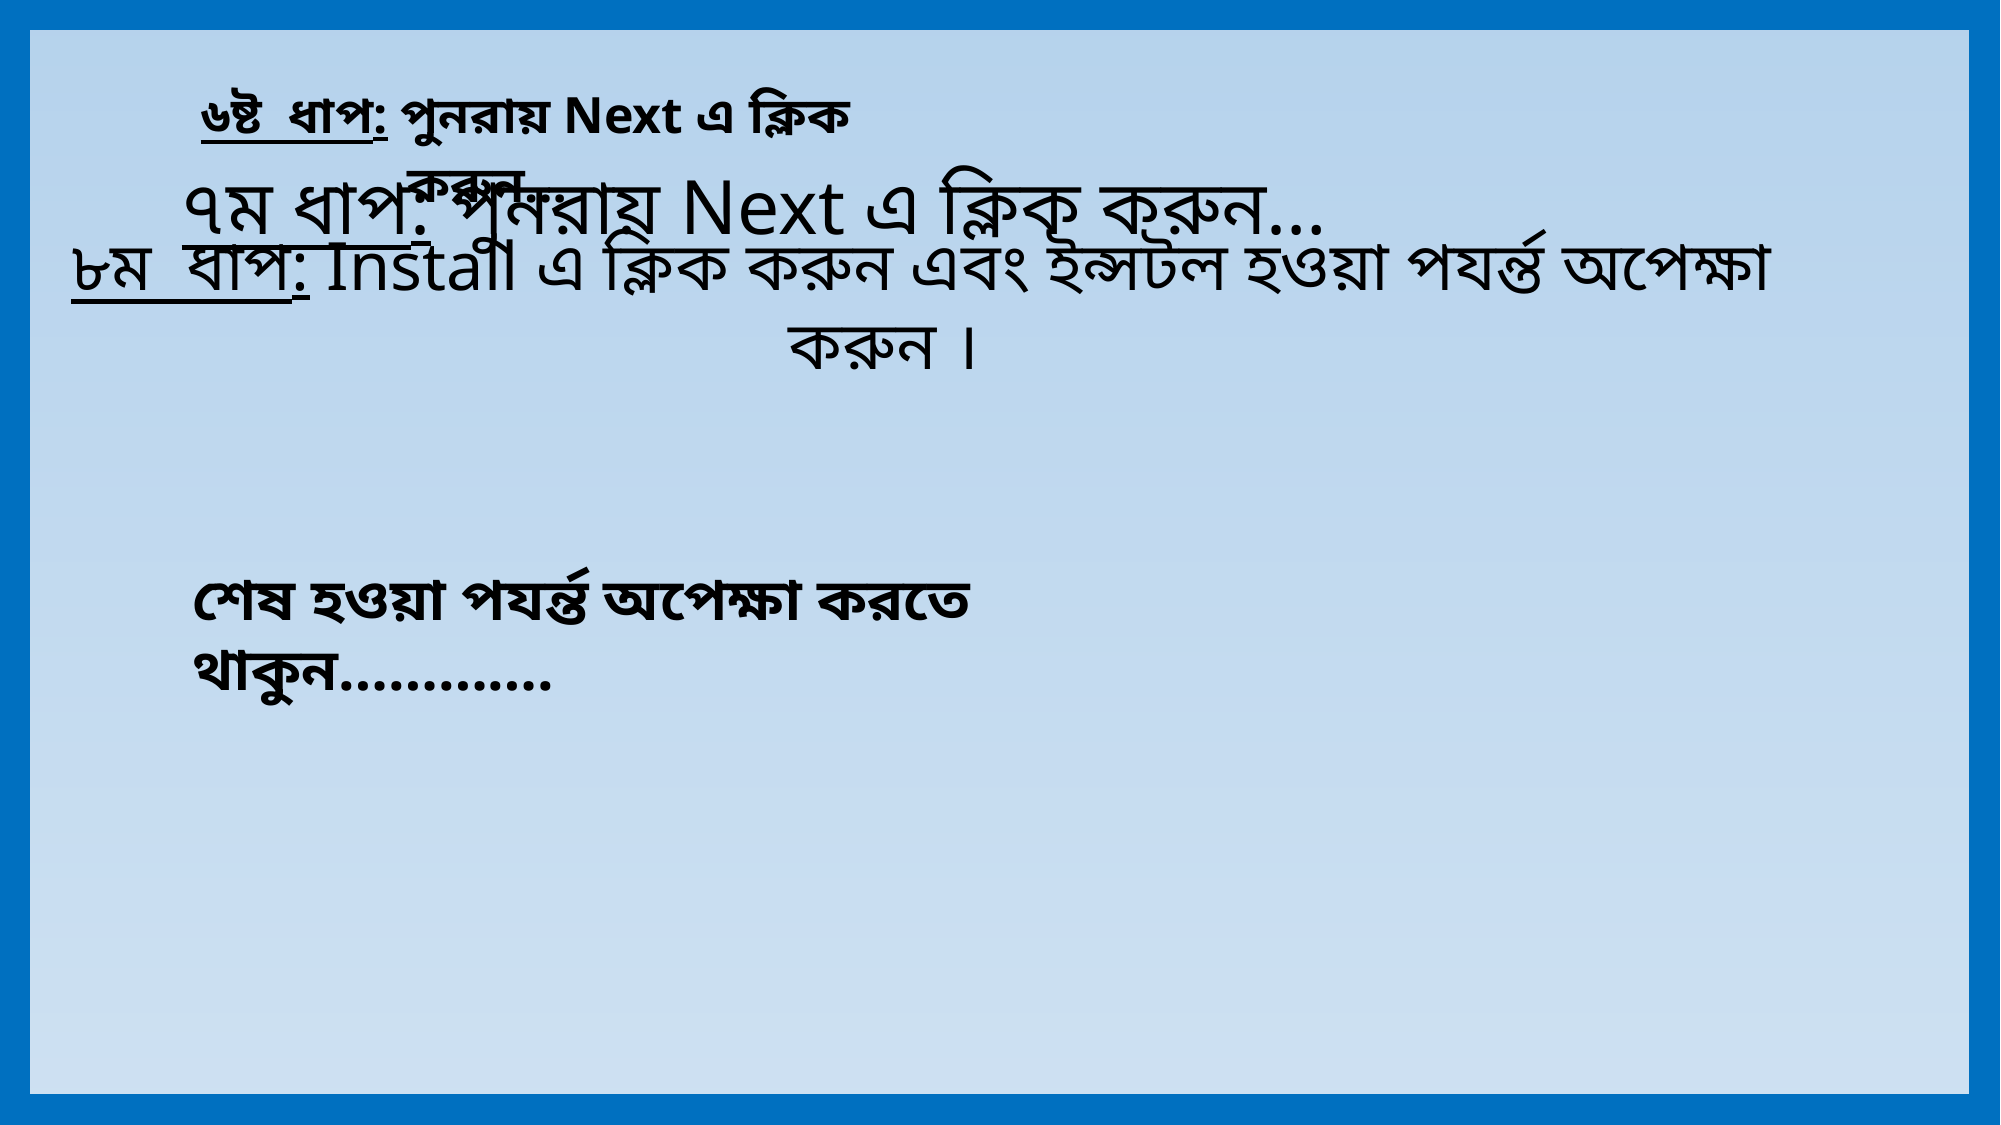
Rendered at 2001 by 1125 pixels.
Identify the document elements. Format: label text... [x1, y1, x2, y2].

text_box ৬ষ্ট ধাপ: পুনরায় Next এ ক্লিক করুন… [62, 66, 914, 151]
text_box শেষ হওয়া পযর্ন্ত অপেক্ষা করতে থাকুন…………. [177, 554, 1359, 779]
text_box [0, 0, 2000, 1125]
text_box ৮ম ধাপ: Install এ ক্লিক করুন এবং ইন্সটল হওয়া পযর্ন্ত অপেক্ষা করুন । [0, 255, 1853, 351]
text_box ৭ম ধাপ: পুনরায় Next এ ক্লিক করুন… [91, 152, 1377, 255]
